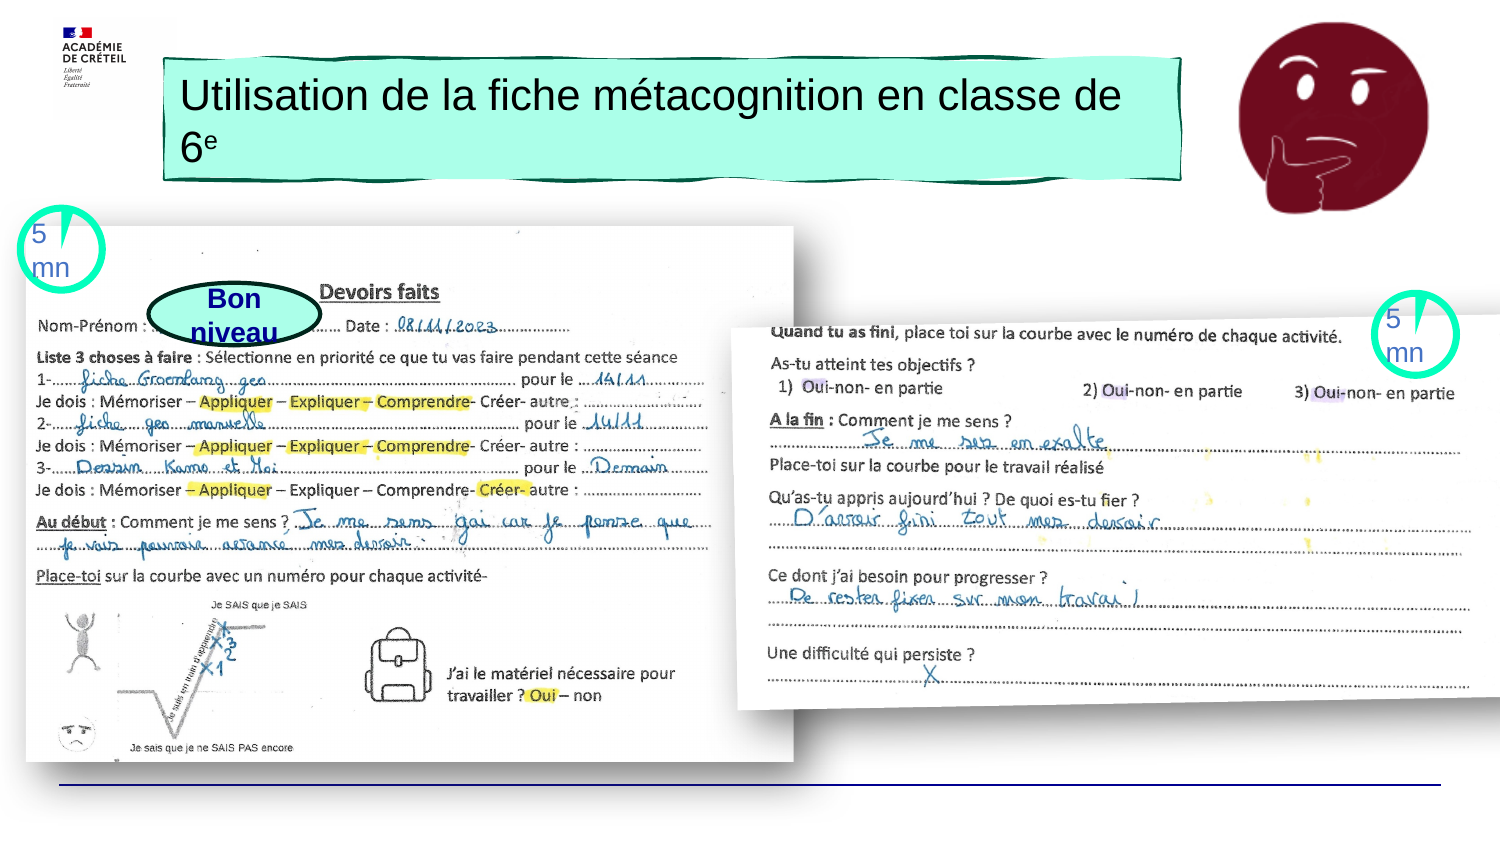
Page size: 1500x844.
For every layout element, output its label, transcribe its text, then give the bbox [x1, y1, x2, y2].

picture [1236, 13, 1434, 227]
text_box 5 mn [16, 232, 20, 266]
text_box Utilisation de la fiche métacognition en classe de 6e [162, 55, 1183, 185]
text_box 5 mn [1373, 289, 1458, 319]
picture [53, 17, 177, 120]
text_box 5 mn [22, 204, 99, 227]
picture [25, 226, 1500, 762]
